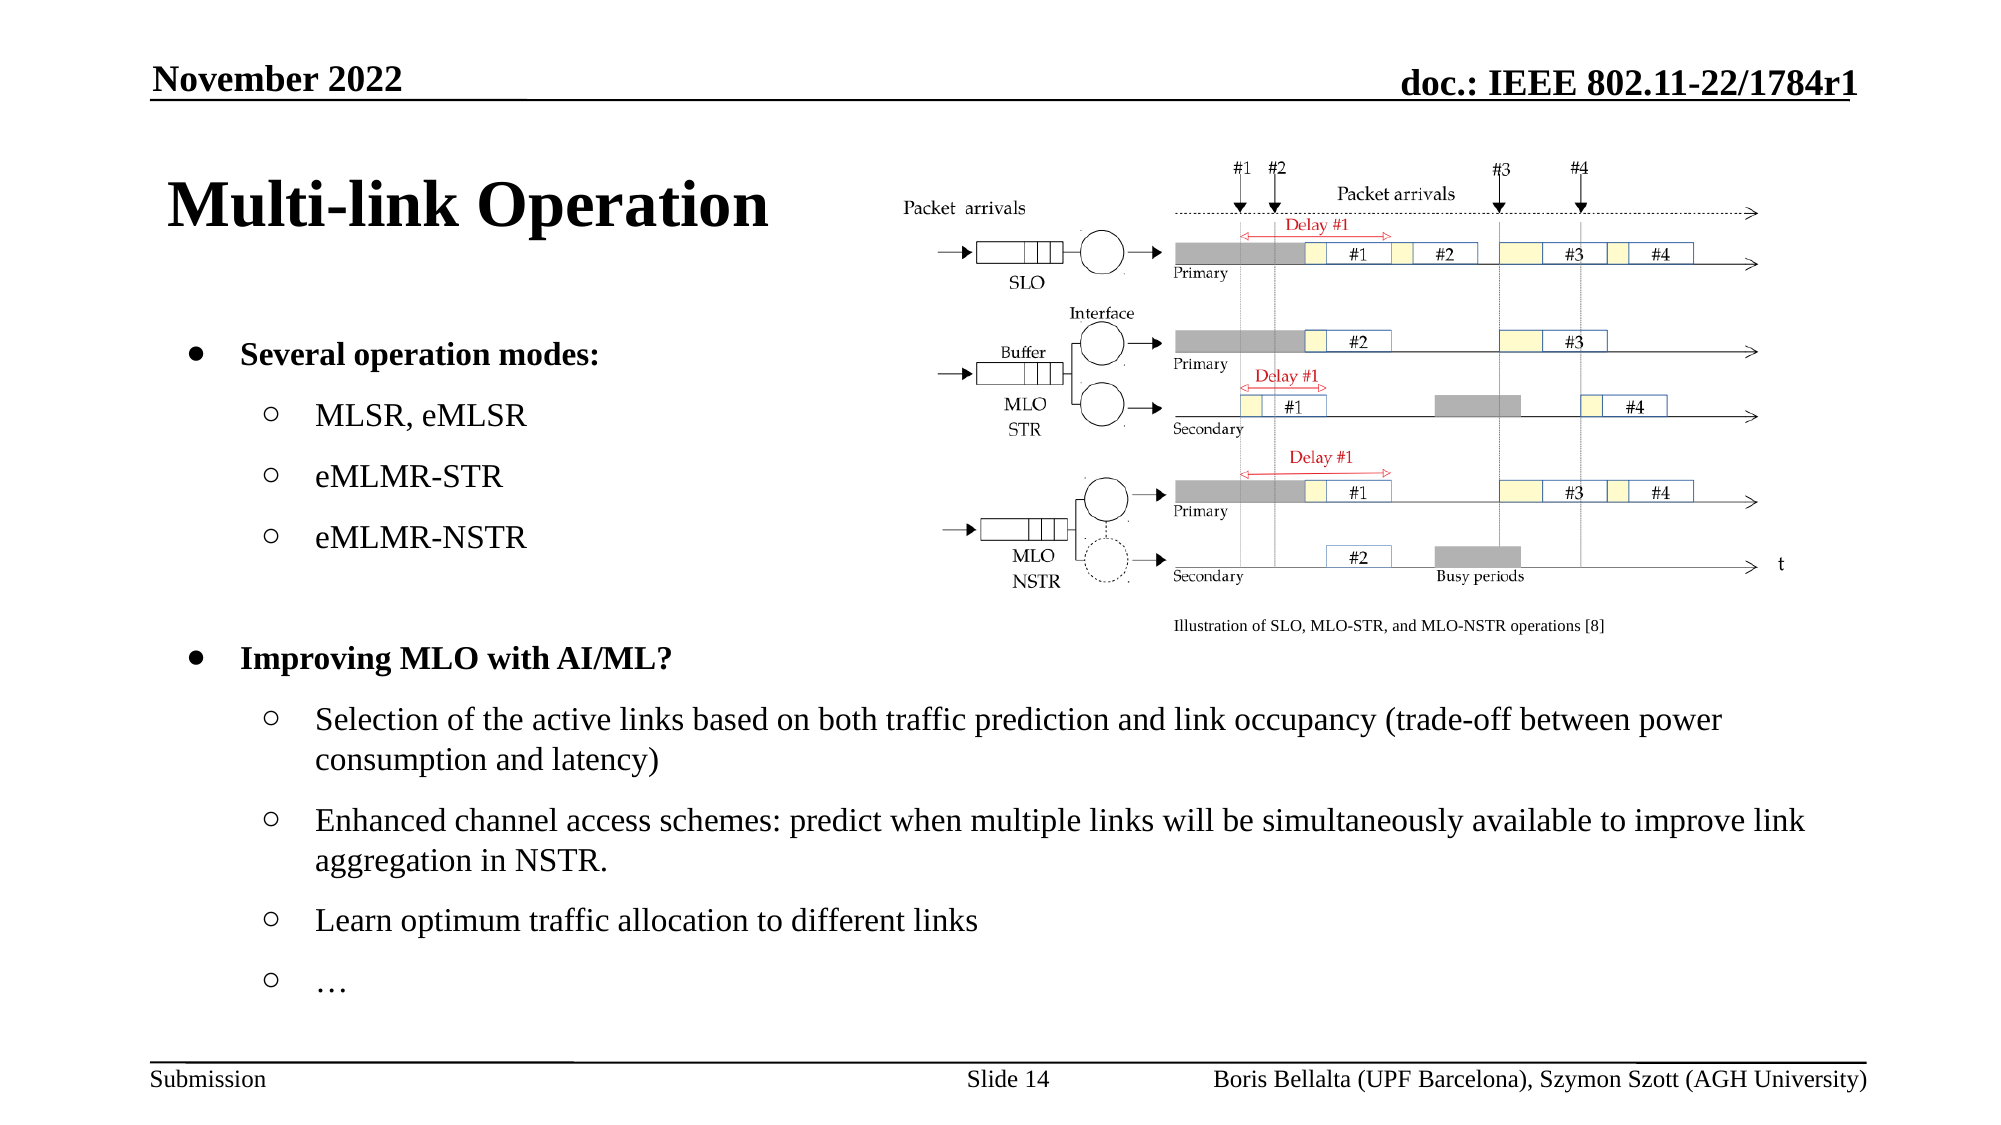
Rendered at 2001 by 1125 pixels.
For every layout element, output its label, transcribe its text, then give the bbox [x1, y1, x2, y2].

text_box Illustration of SLO, MLO-STR, and MLO-NSTR operations [8] [987, 605, 1793, 646]
slide_number Slide 14 [950, 1062, 1066, 1122]
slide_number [152, 54, 563, 100]
title Multi-link Operation [150, 112, 788, 288]
footer Boris Bellalta (UPF Barcelona), Szymon Szott (AGH University) [1171, 1062, 1869, 1092]
picture [887, 149, 1803, 597]
list Several operation modes: MLSR, eMLSR eMLMR-STR eMLMR-NSTR Improving MLO with AI/ML? Selection of the active links based on both traffic prediction and link occupancy (trade-off between power consumption and latency) Enhanced channel access schemes: predict when multiple links will be simultaneously available to improve link aggregation in NSTR. Learn optimum traffic allocation to different links … [150, 324, 1850, 1000]
